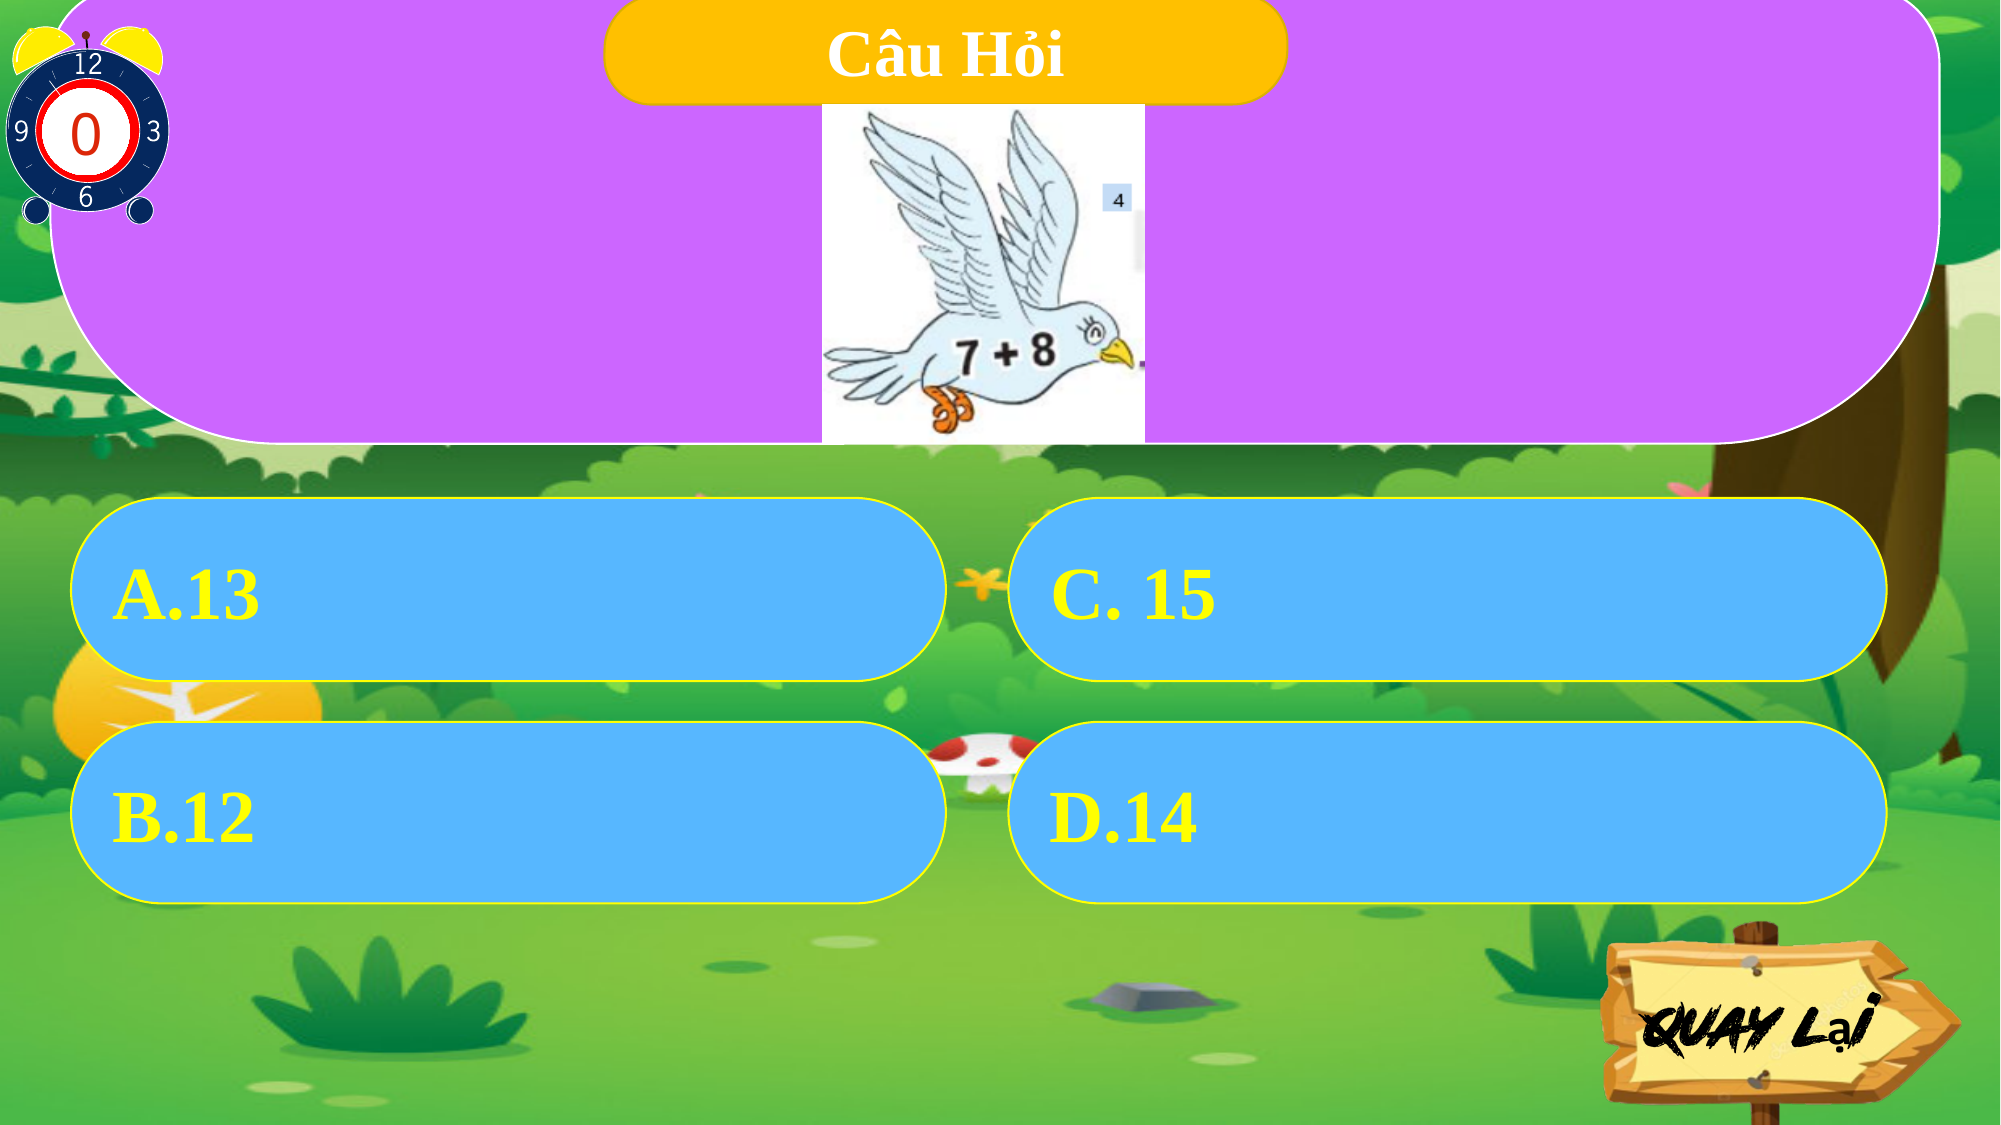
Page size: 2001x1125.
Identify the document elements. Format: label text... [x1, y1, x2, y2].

text_box D.14 [1007, 720, 1888, 905]
picture [0, 0, 2001, 1125]
text_box B.12 [70, 720, 947, 905]
text_box Câu Hỏi [603, 0, 1289, 106]
text_box [49, 0, 1941, 445]
text_box A.13 [69, 496, 947, 683]
picture [822, 104, 1145, 444]
text_box C. 15 [1007, 496, 1888, 683]
